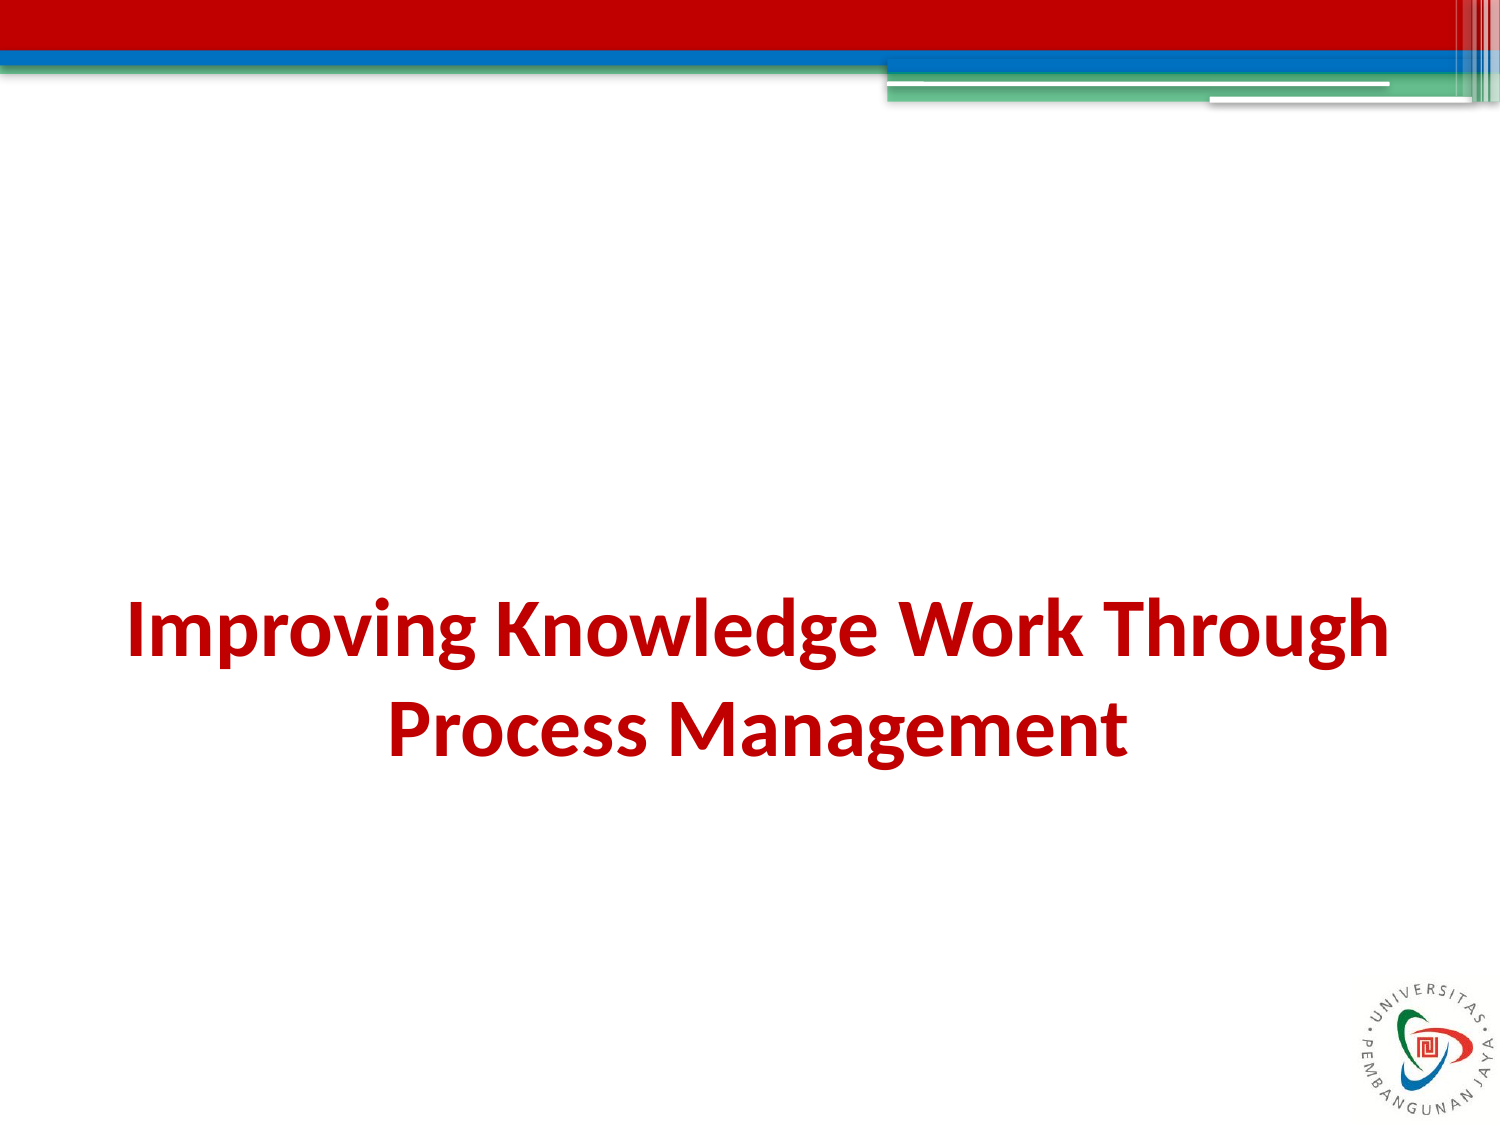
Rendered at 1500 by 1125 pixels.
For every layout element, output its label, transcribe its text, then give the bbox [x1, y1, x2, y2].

list Improving Knowledge Work Through Process Management [75, 318, 1425, 1029]
picture [1352, 975, 1500, 1125]
